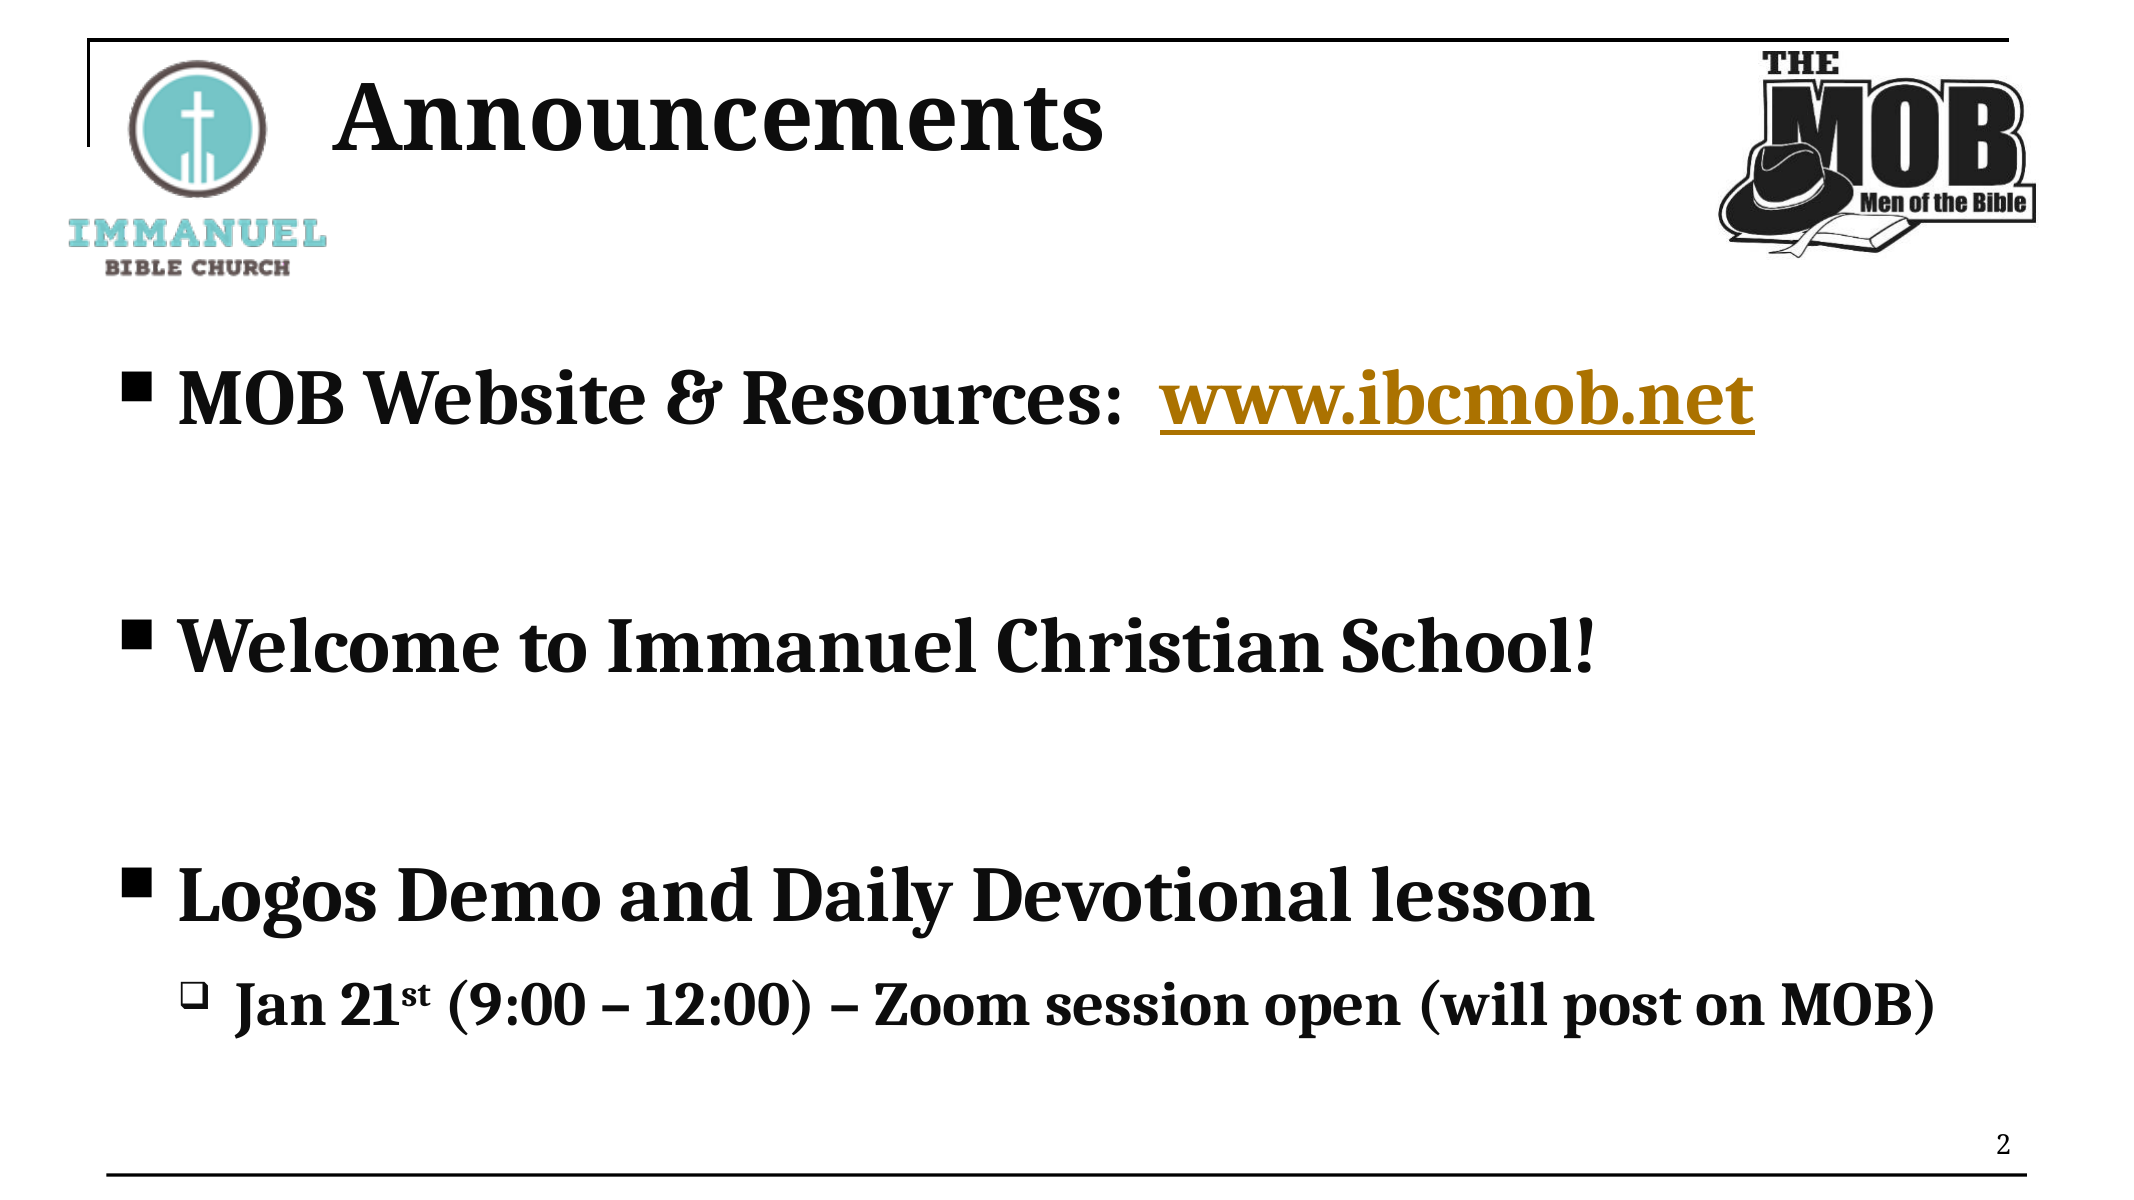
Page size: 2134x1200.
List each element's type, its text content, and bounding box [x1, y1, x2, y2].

slide_number 2 [1528, 1092, 2028, 1173]
title Announcements [316, 48, 1989, 188]
list MOB Website & Resources: www.ibcmob.net Welcome to Immanuel Christian School! Logos Demo and Daily Devotional lesson Jan 21st (9:00 – 12:00) – Zoom session open (will post on MOB) [101, 337, 2080, 1113]
picture [66, 37, 330, 300]
picture [1710, 51, 2042, 261]
